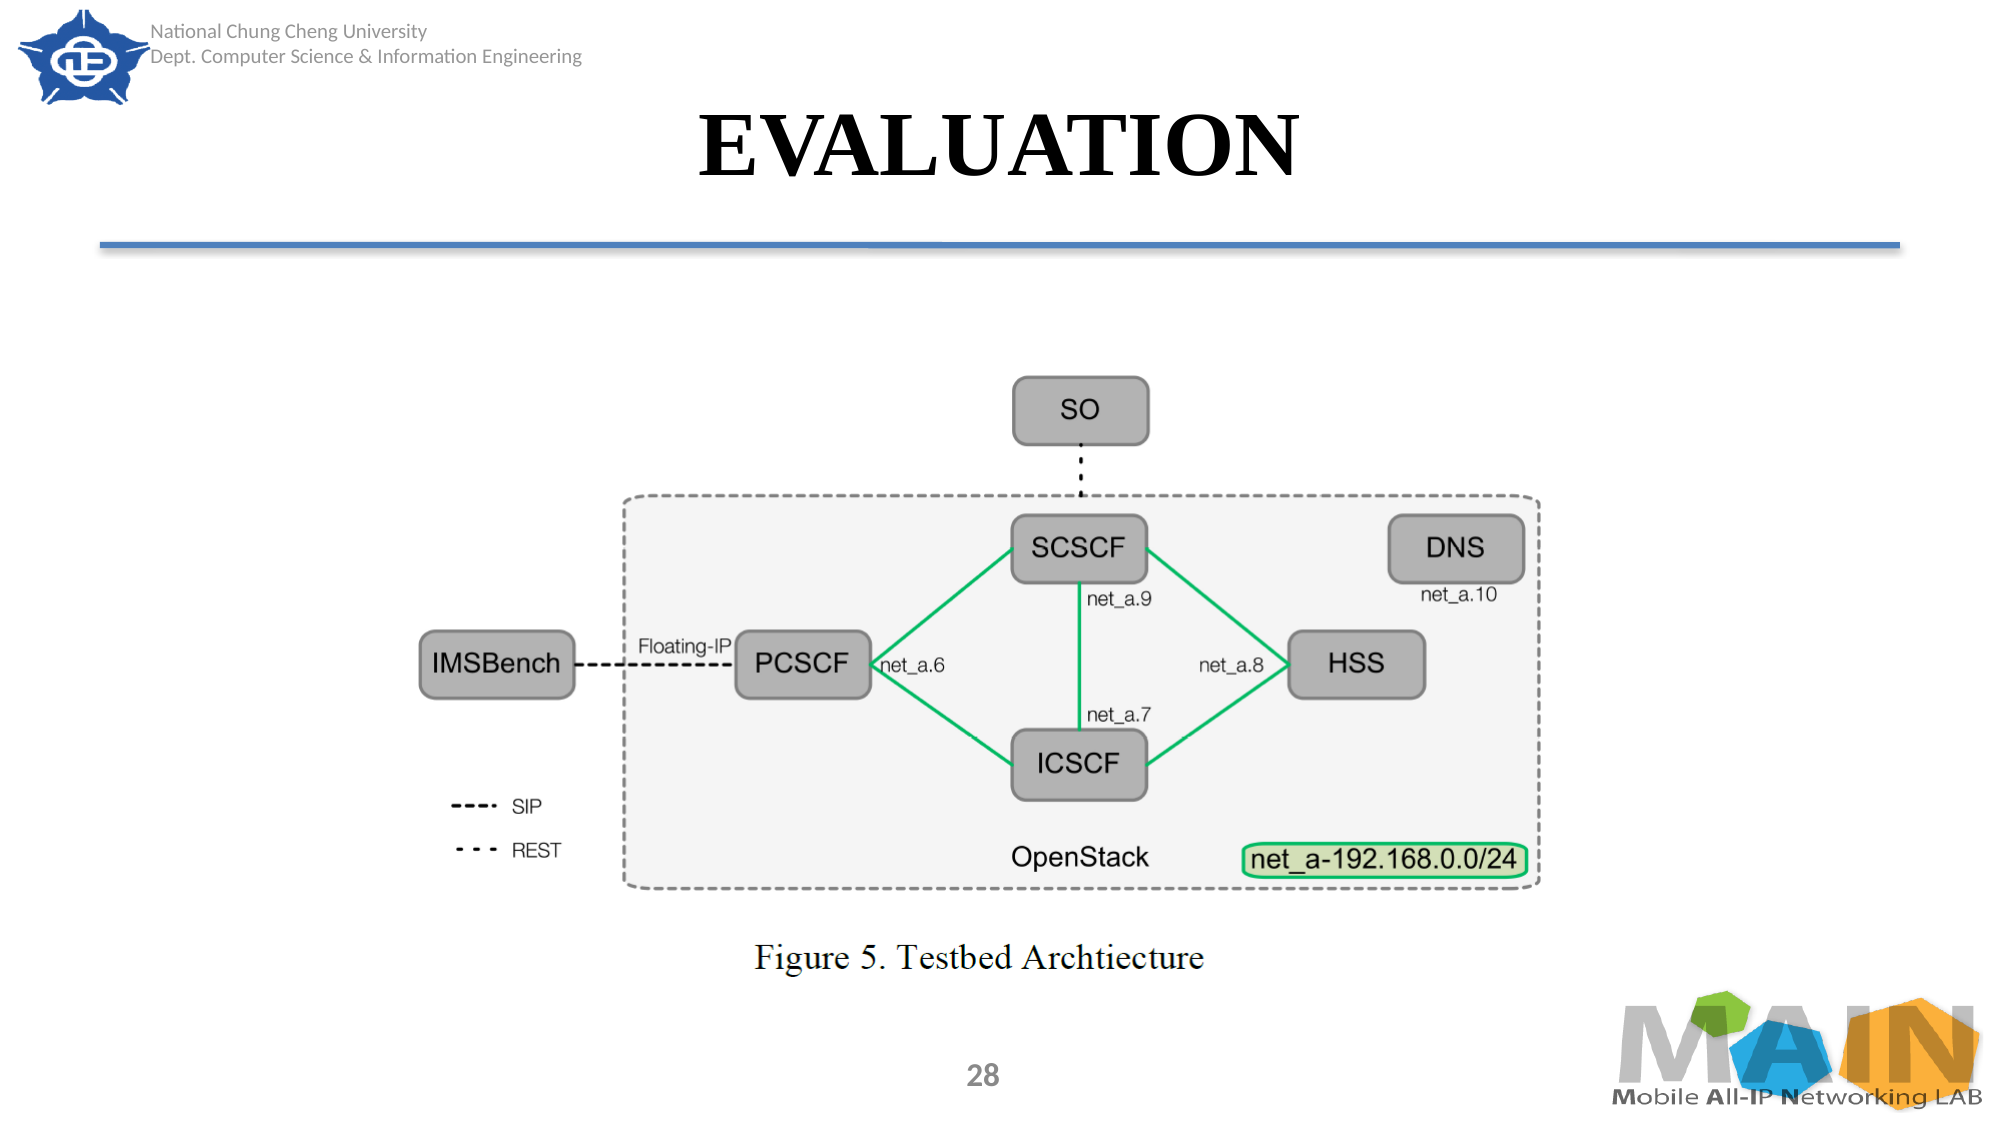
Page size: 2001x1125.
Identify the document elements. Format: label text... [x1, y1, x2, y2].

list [391, 266, 1575, 1009]
slide_number 28 [750, 1042, 1217, 1103]
picture [1400, 987, 1984, 1113]
title EVALUATION [99, 44, 1901, 233]
picture [0, 0, 168, 113]
